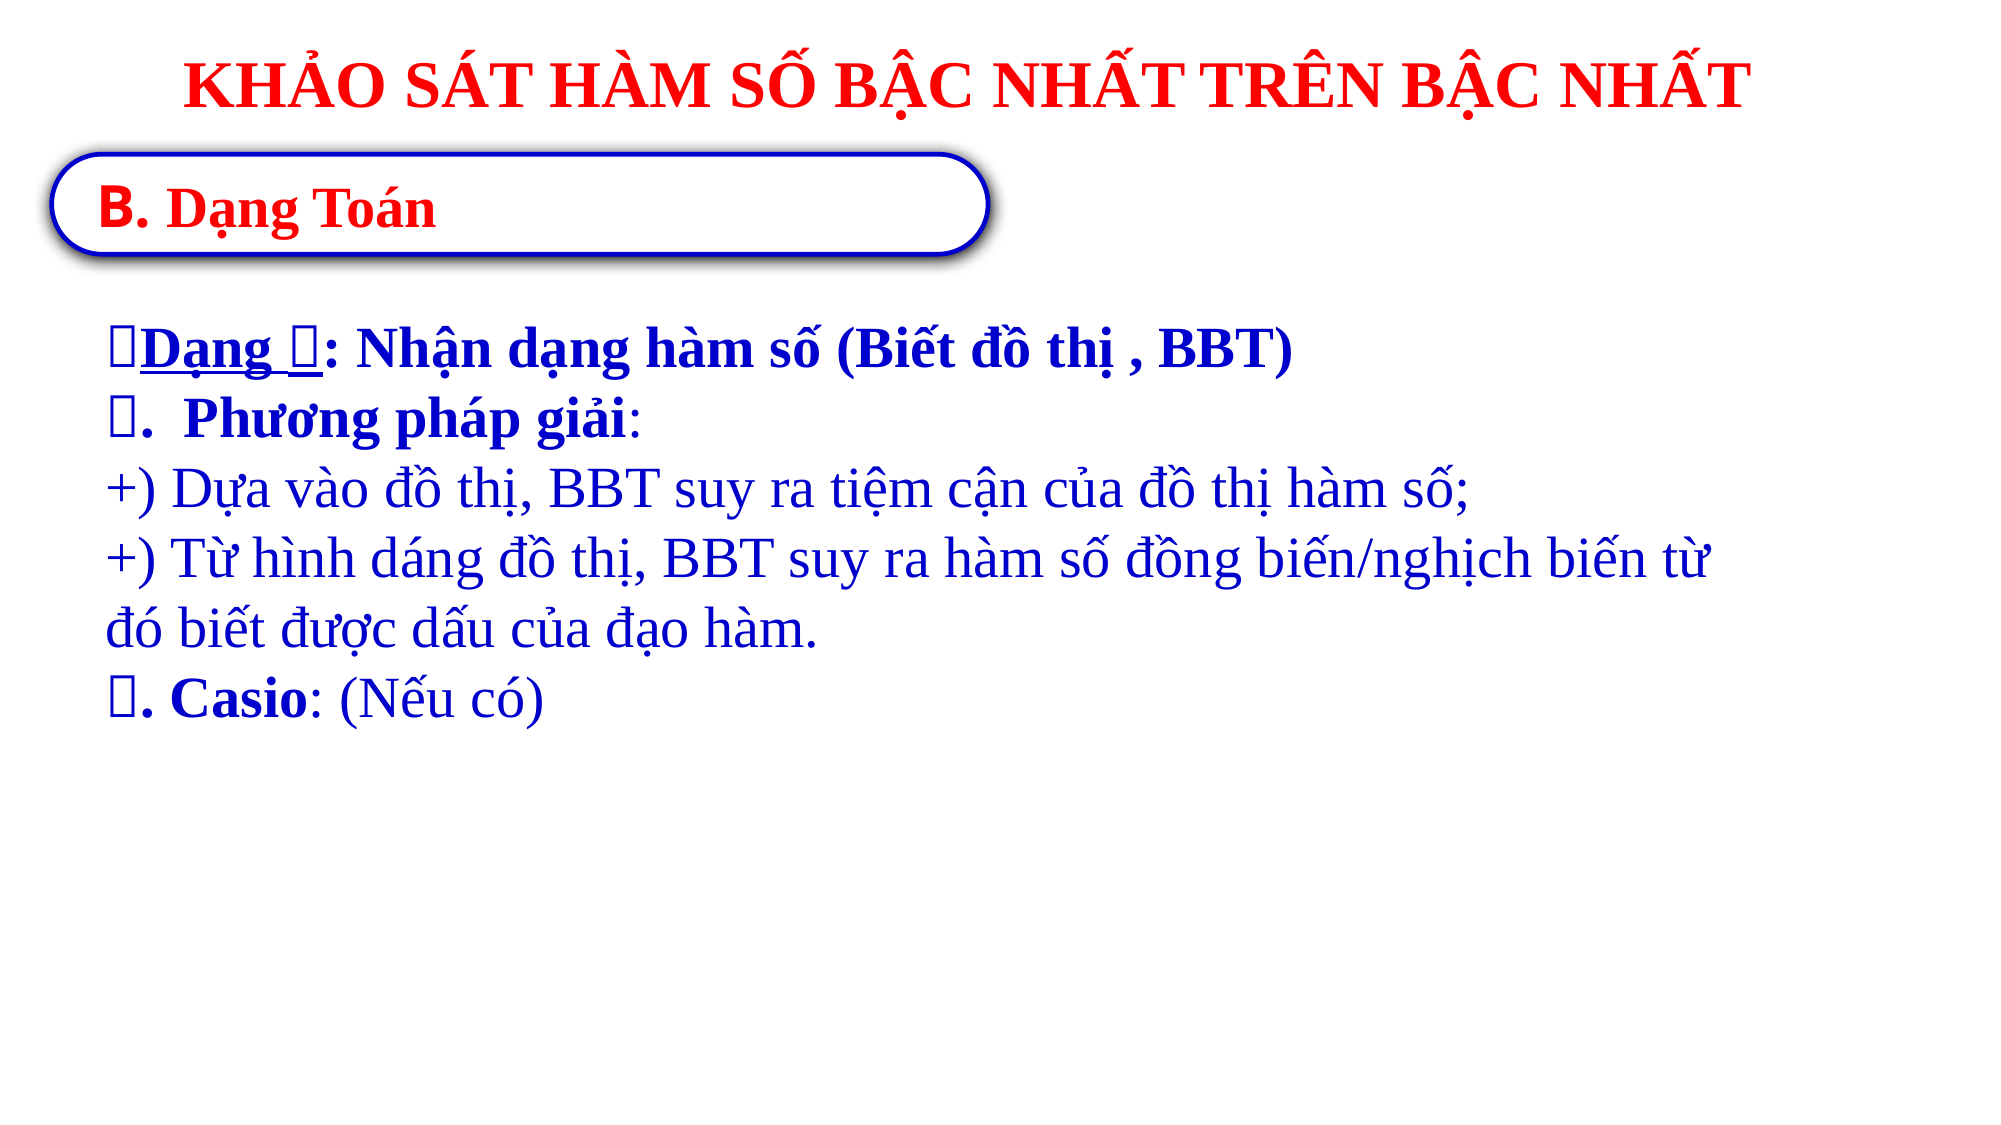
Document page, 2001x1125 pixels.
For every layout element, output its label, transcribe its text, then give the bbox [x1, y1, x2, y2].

text_box KHẢO SÁT HÀM SỐ BẬC NHẤT TRÊN BẬC NHẤT [62, 37, 1876, 125]
text_box B. Dạng Toán [51, 154, 989, 255]
text_box Dạng : Nhận dạng hàm số (Biết đồ thị , BBT) . Phương pháp giải: +) Dựa vào đồ thị, BBT suy ra tiệm cận của đồ thị hàm số; +) Từ hình dáng đồ thị, BBT suy ra hàm số đồng biến/nghịch biến từ đó biết được dấu của đạo hàm. . Casio: (Nếu có) [90, 302, 1729, 807]
